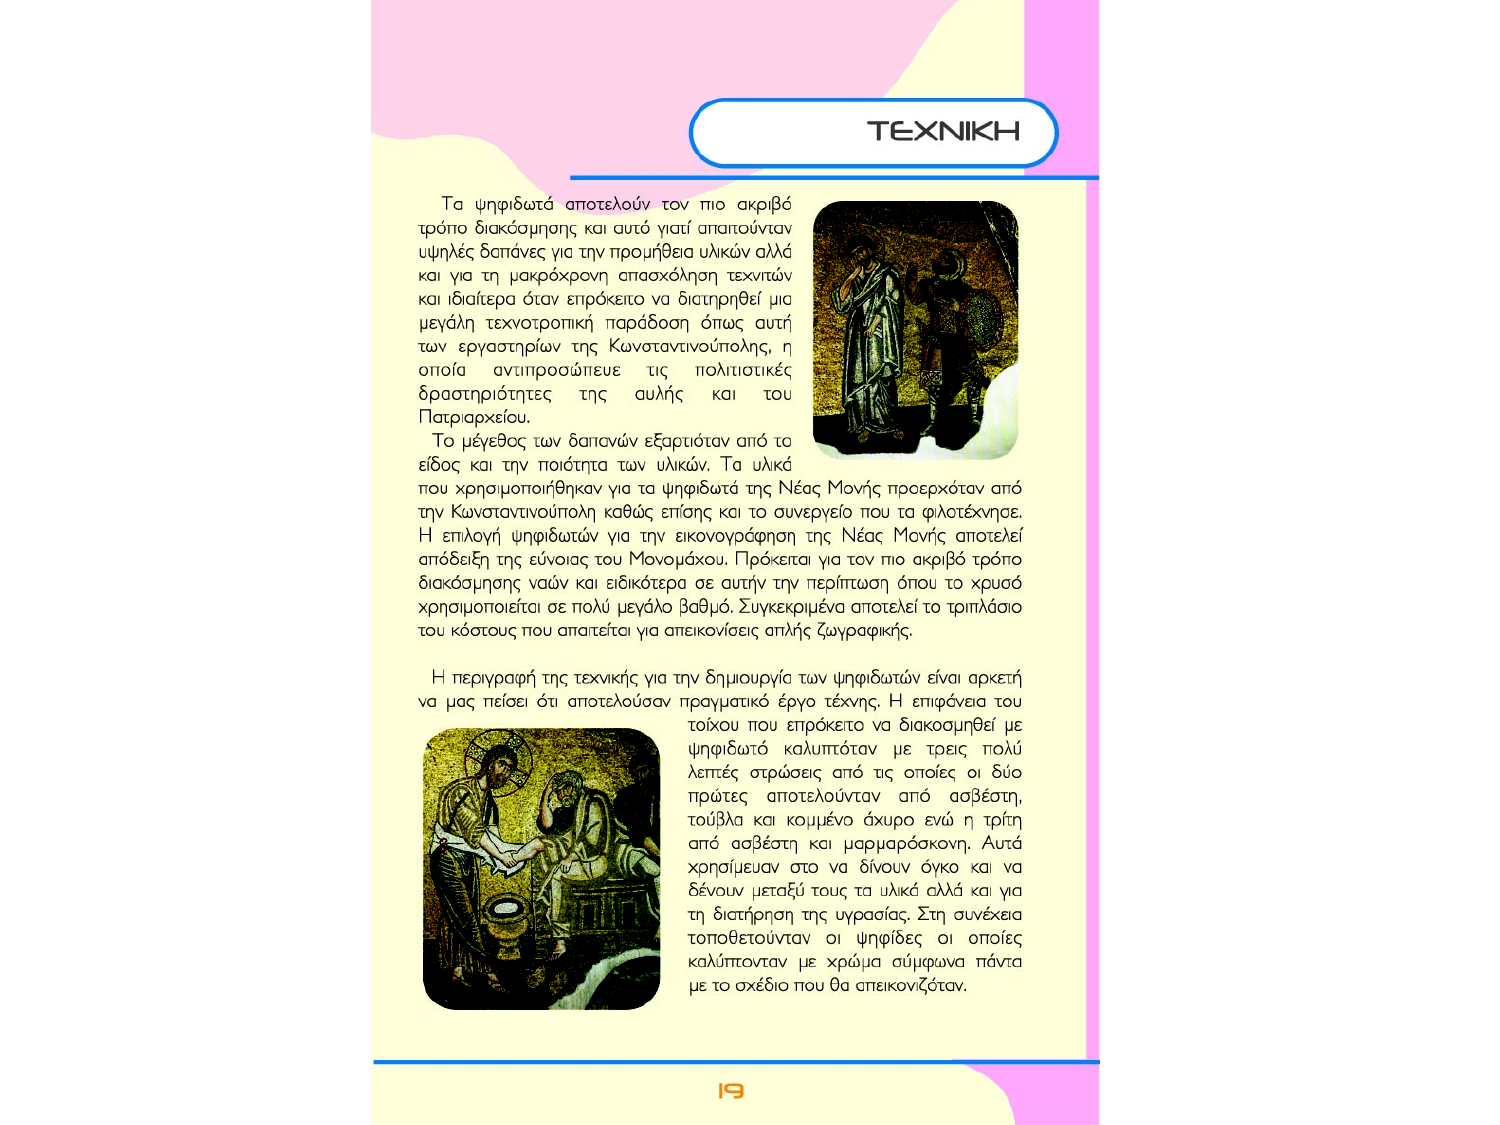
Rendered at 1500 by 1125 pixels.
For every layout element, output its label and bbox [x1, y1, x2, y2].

picture [371, 0, 1100, 1125]
